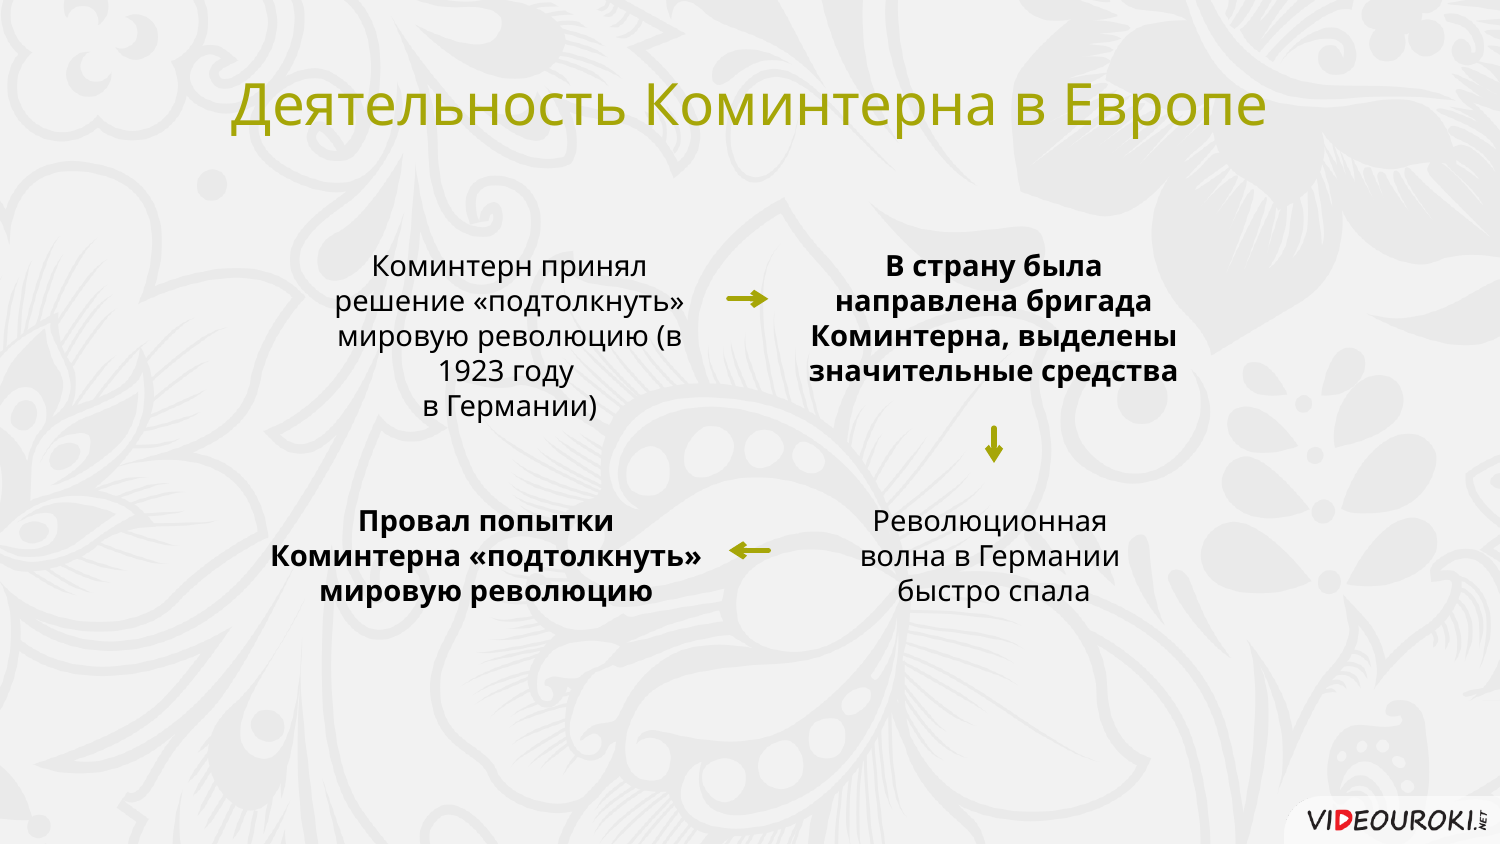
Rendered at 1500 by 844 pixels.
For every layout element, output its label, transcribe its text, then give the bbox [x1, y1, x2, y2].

text_box В страну была направлена бригада Коминтерна, выделены значительные средства [784, 239, 1204, 395]
text_box Революционная волна в Германии быстро спала [784, 494, 1204, 615]
text_box Коминтерн принял решение «подтолкнуть» мировую революцию (в 1923 году в Германии) [300, 239, 720, 430]
picture [0, 0, 1500, 844]
text_box Провал попытки Коминтерна «подтолкнуть» мировую революцию [253, 494, 720, 615]
text_box Деятельность Коминтерна в Европе [58, 67, 1442, 138]
